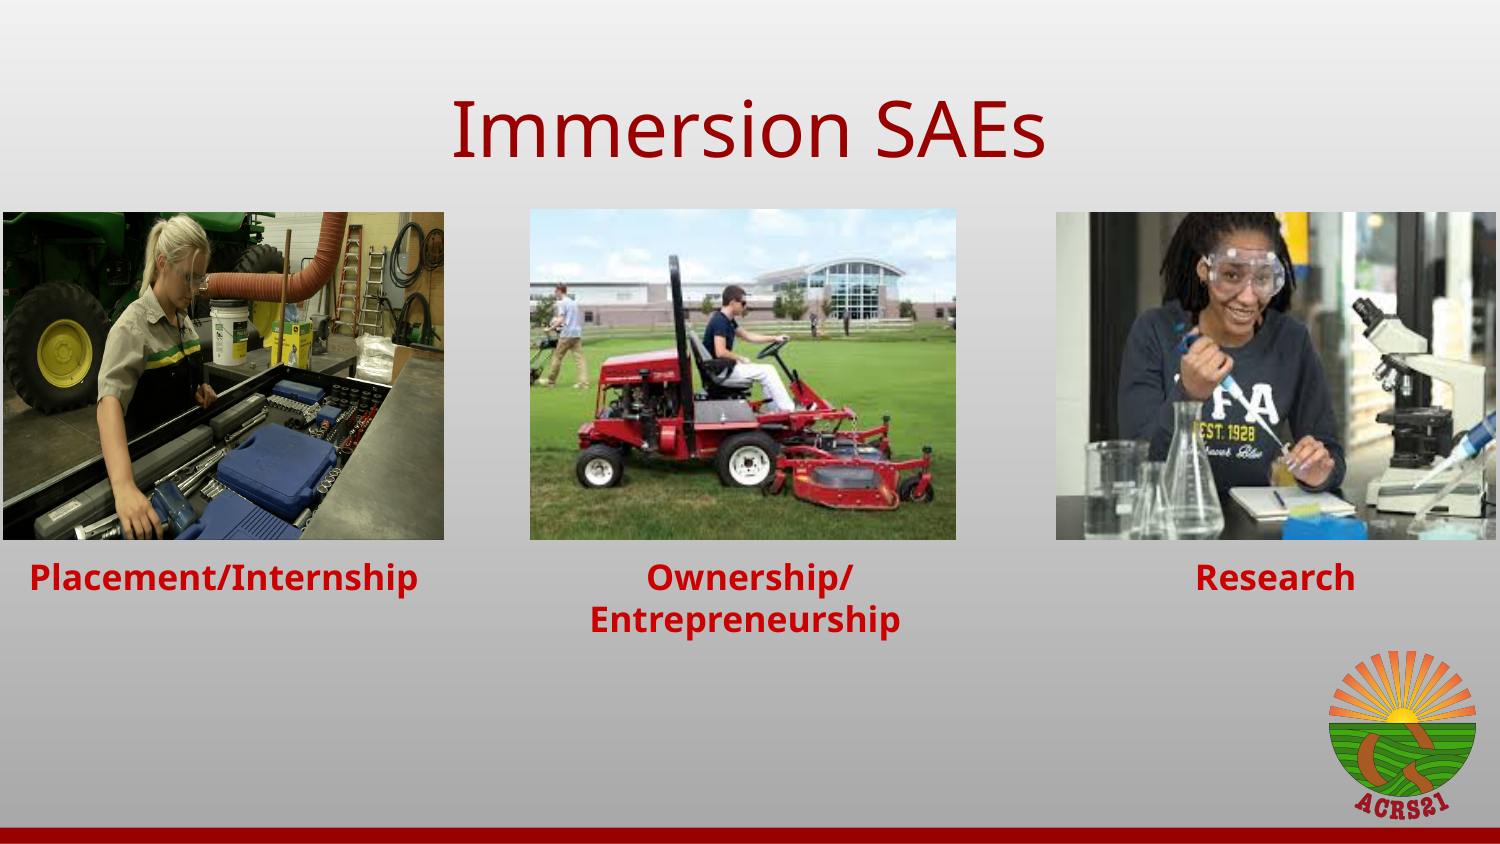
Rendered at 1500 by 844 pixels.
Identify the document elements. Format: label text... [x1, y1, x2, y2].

picture [1329, 651, 1476, 832]
picture [530, 208, 956, 541]
text_box Placement/Internship [4, 548, 444, 612]
title Immersion SAEs [51, 51, 1449, 189]
text_box Ownership/ Entrepreneurship [530, 539, 970, 655]
picture [1056, 212, 1497, 541]
text_box Research [1056, 548, 1495, 612]
picture [3, 212, 444, 540]
